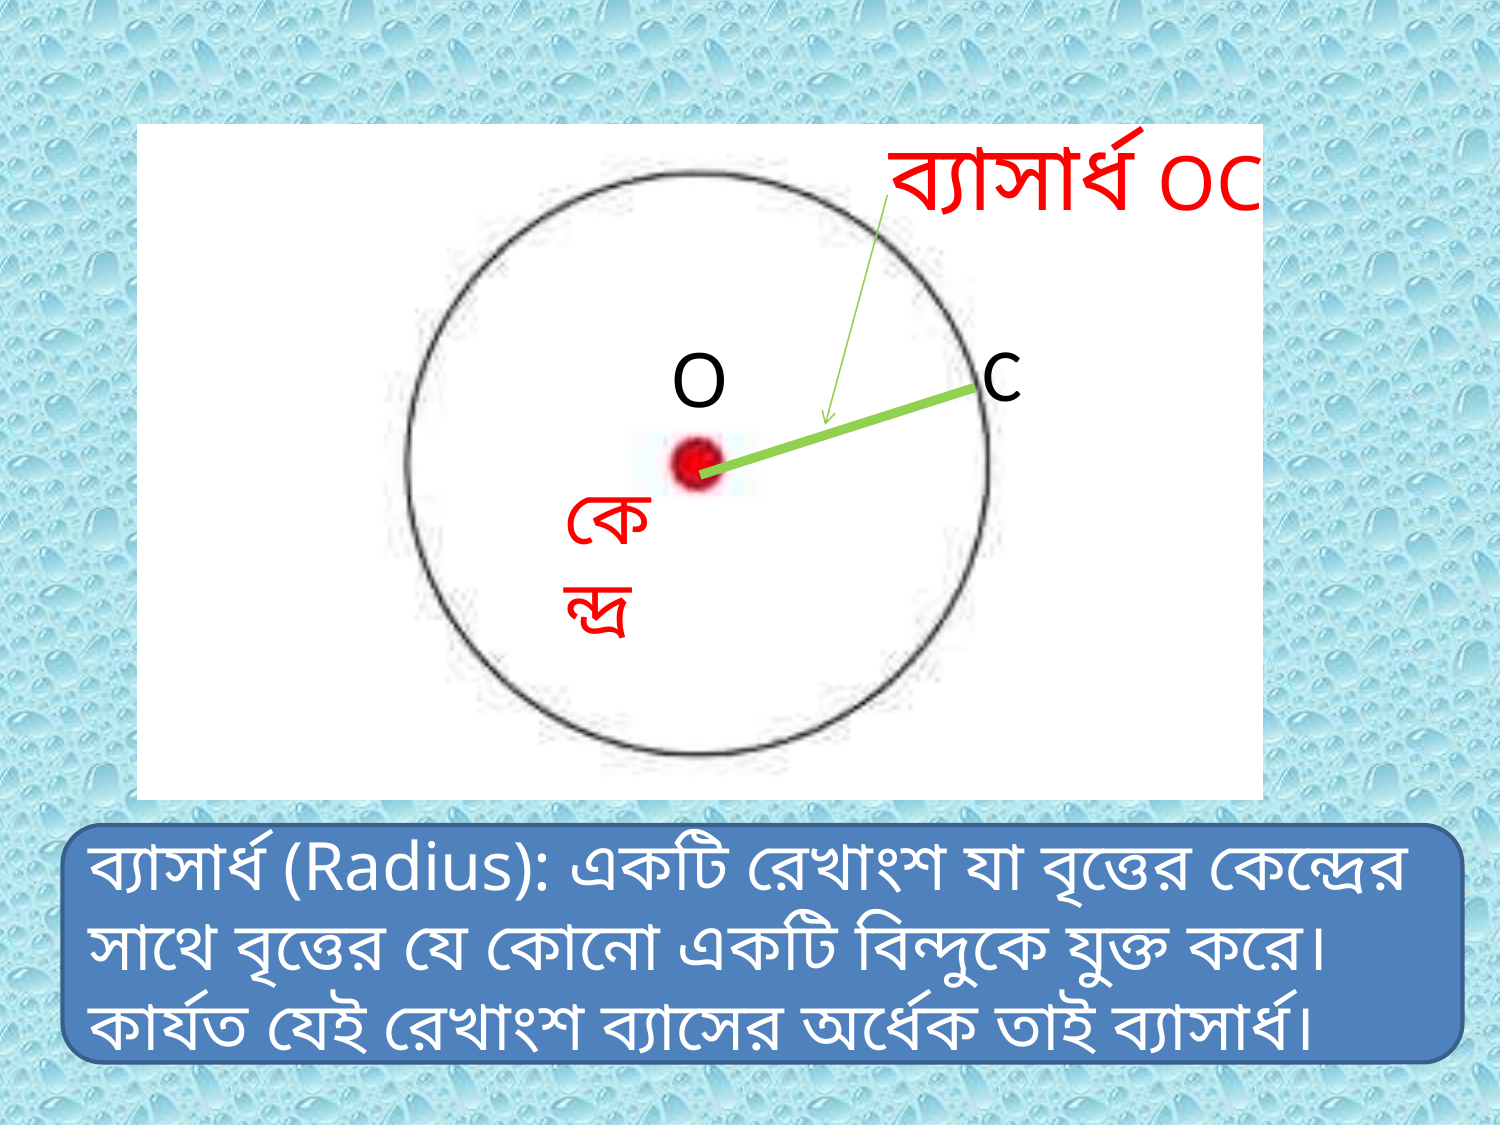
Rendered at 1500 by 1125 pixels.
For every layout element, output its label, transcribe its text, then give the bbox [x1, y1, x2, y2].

text_box ব্যাসার্ধ (Radius): একটি রেখাংশ যা বৃত্তের কেন্দ্রের সাথে বৃত্তের যে কোনো একটি বিন্দুকে যুক্ত করে। কার্যত যেই রেখাংশ ব্যাসের অর্ধেক তাই ব্যাসার্ধ। [60, 822, 1465, 1065]
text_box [699, 387, 976, 476]
text_box ব্যাসার্ধ OC [874, 111, 1475, 236]
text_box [824, 194, 888, 426]
picture [0, 0, 1500, 1125]
